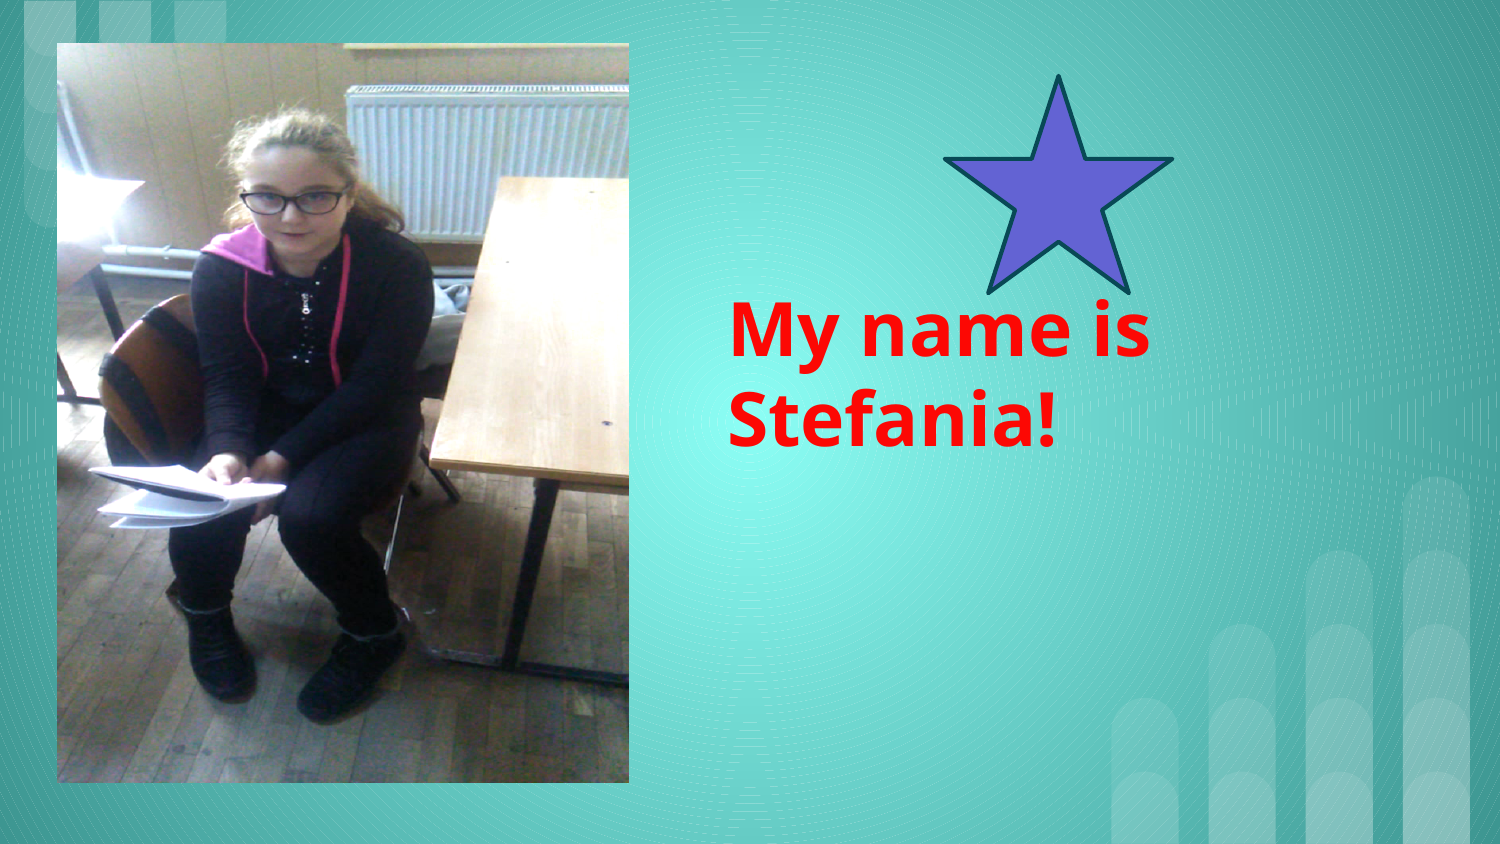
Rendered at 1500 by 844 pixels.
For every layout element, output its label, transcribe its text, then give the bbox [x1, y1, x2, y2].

text_box [942, 73, 1175, 295]
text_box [56, 42, 630, 784]
title My name is Stefania! [712, 264, 1456, 478]
